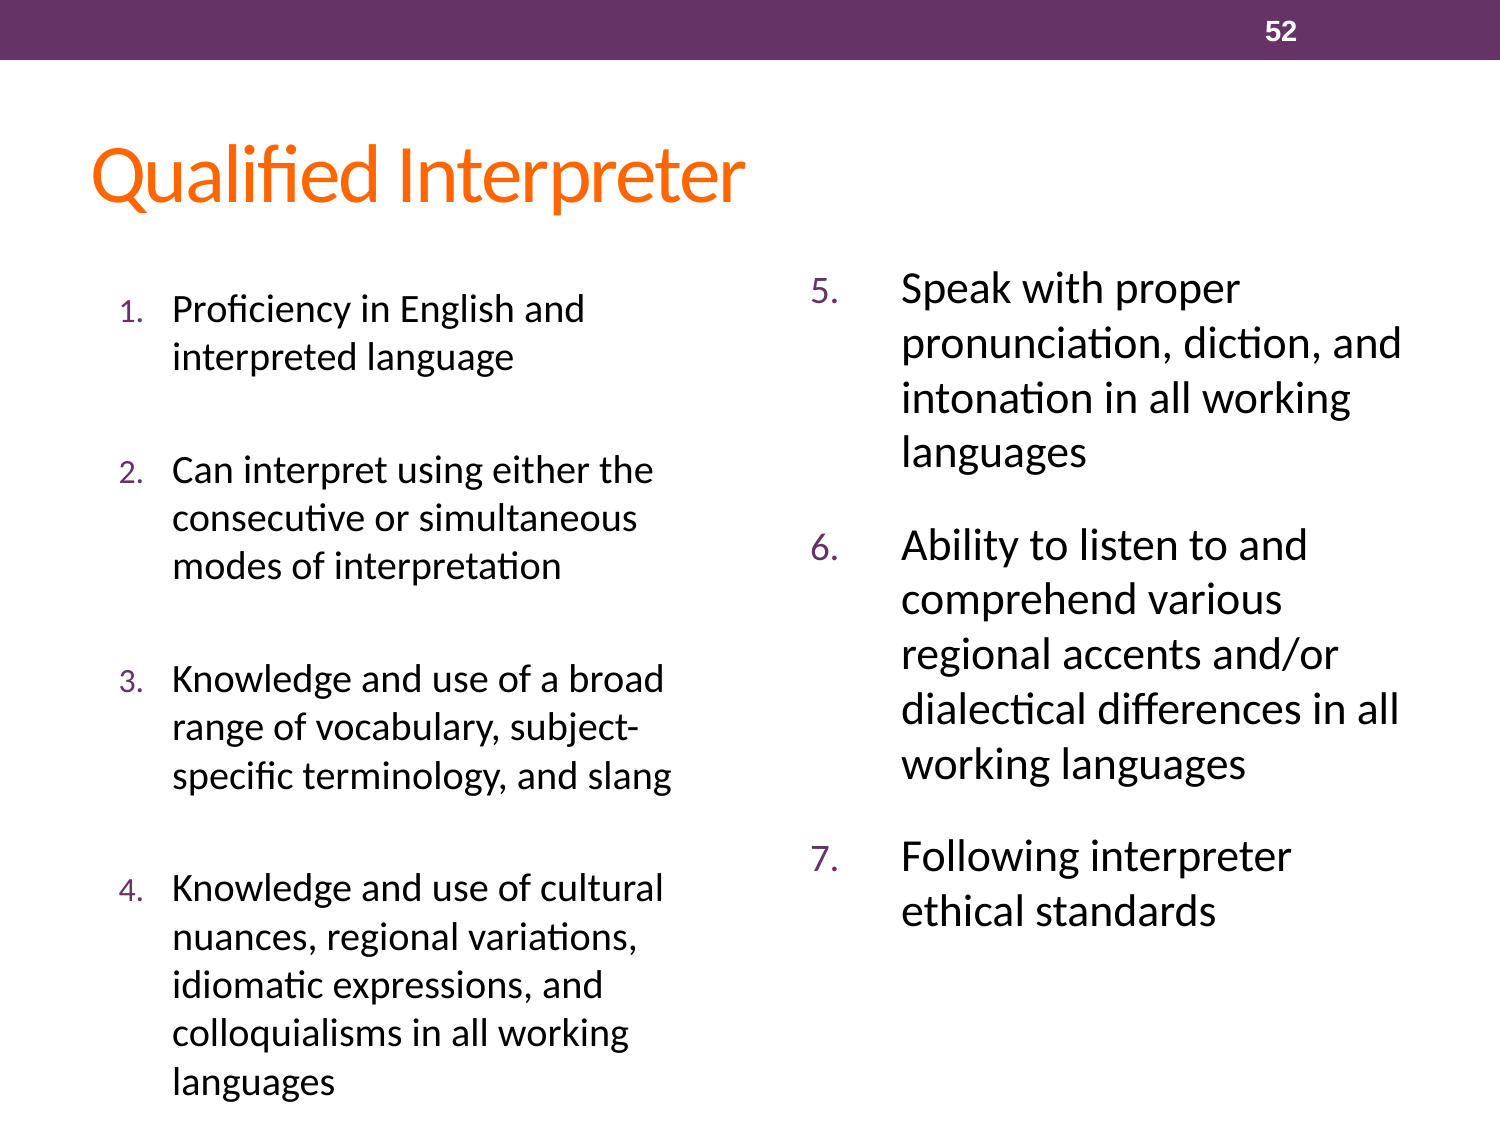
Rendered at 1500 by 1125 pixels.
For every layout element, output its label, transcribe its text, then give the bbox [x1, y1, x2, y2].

list Proficiency in English and interpreted language Can interpret using either the consecutive or simultaneous modes of interpretation Knowledge and use of a broad range of vocabulary, subject-specific terminology, and slang Knowledge and use of cultural nuances, regional variations, idiomatic expressions, and colloquialisms in all working languages [75, 274, 738, 1125]
title Qualified Interpreter [75, 87, 1425, 250]
list Speak with proper pronunciation, diction, and intonation in all working languages Ability to listen to and comprehend various regional accents and/or dialectical differences in all working languages Following interpreter ethical standards [762, 249, 1425, 1024]
slide_number 52 [1250, 3, 1425, 57]
